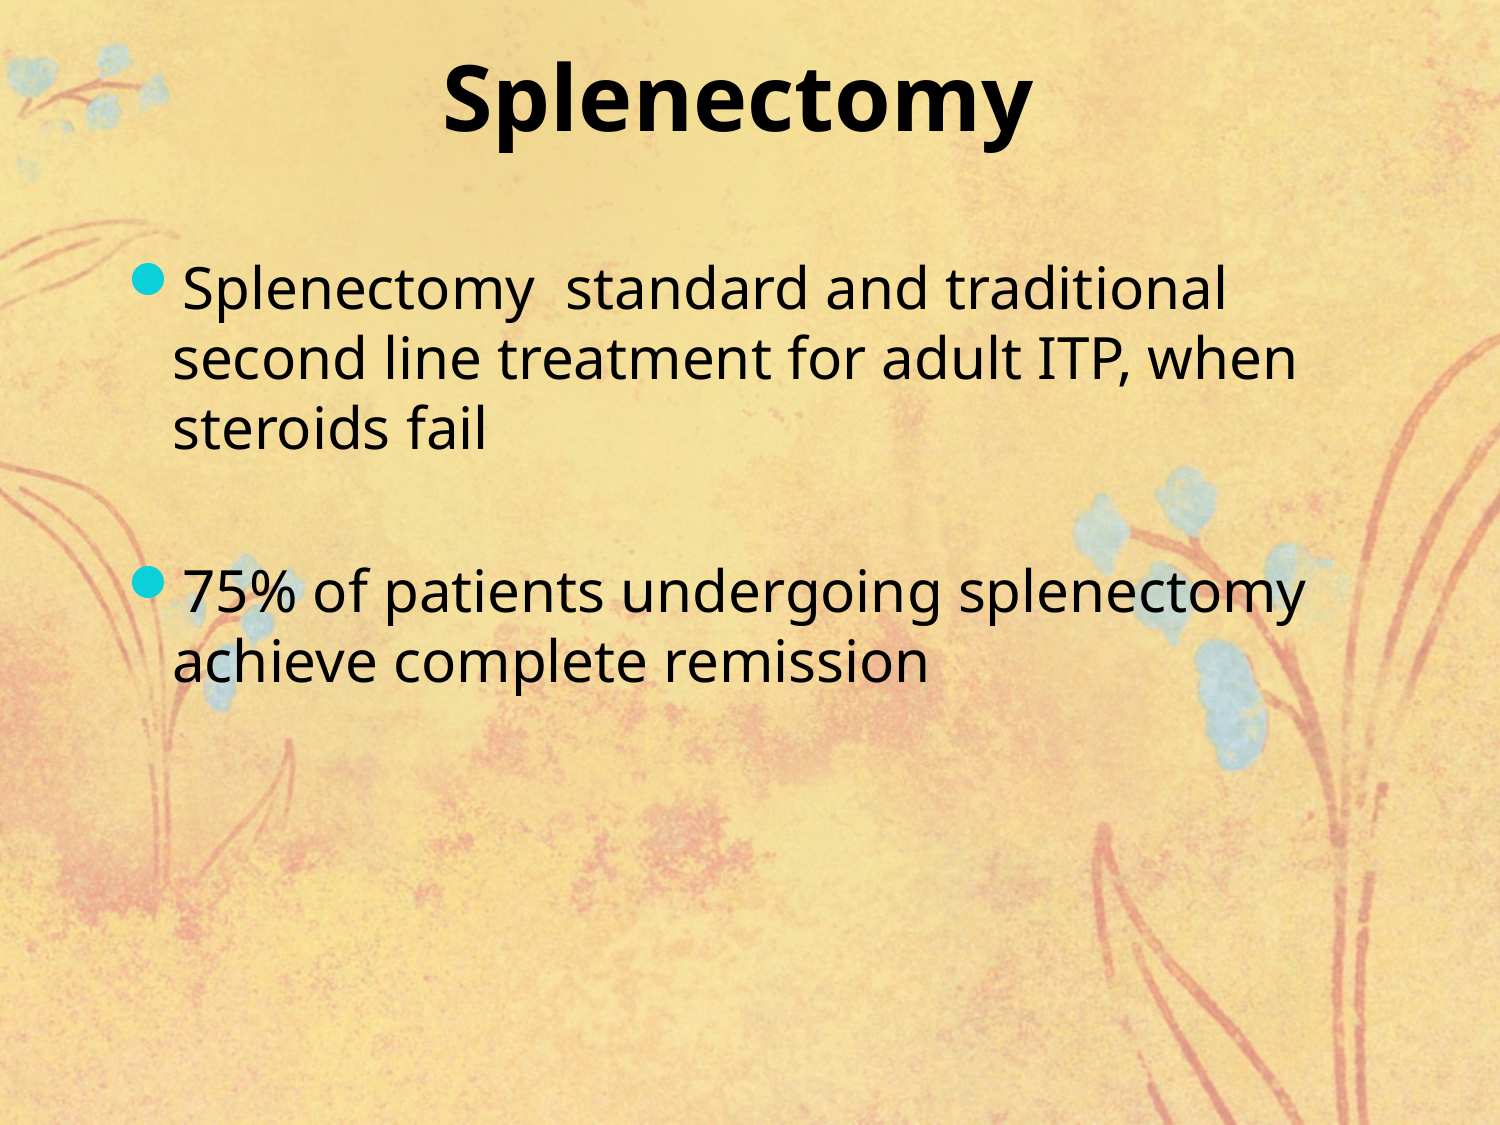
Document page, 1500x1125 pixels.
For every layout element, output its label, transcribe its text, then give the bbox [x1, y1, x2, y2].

list Splenectomy standard and traditional second line treatment for adult ITP, when steroids fail 75% of patients undergoing splenectomy achieve complete remission [112, 162, 1388, 883]
title Splenectomy [75, 12, 1425, 150]
